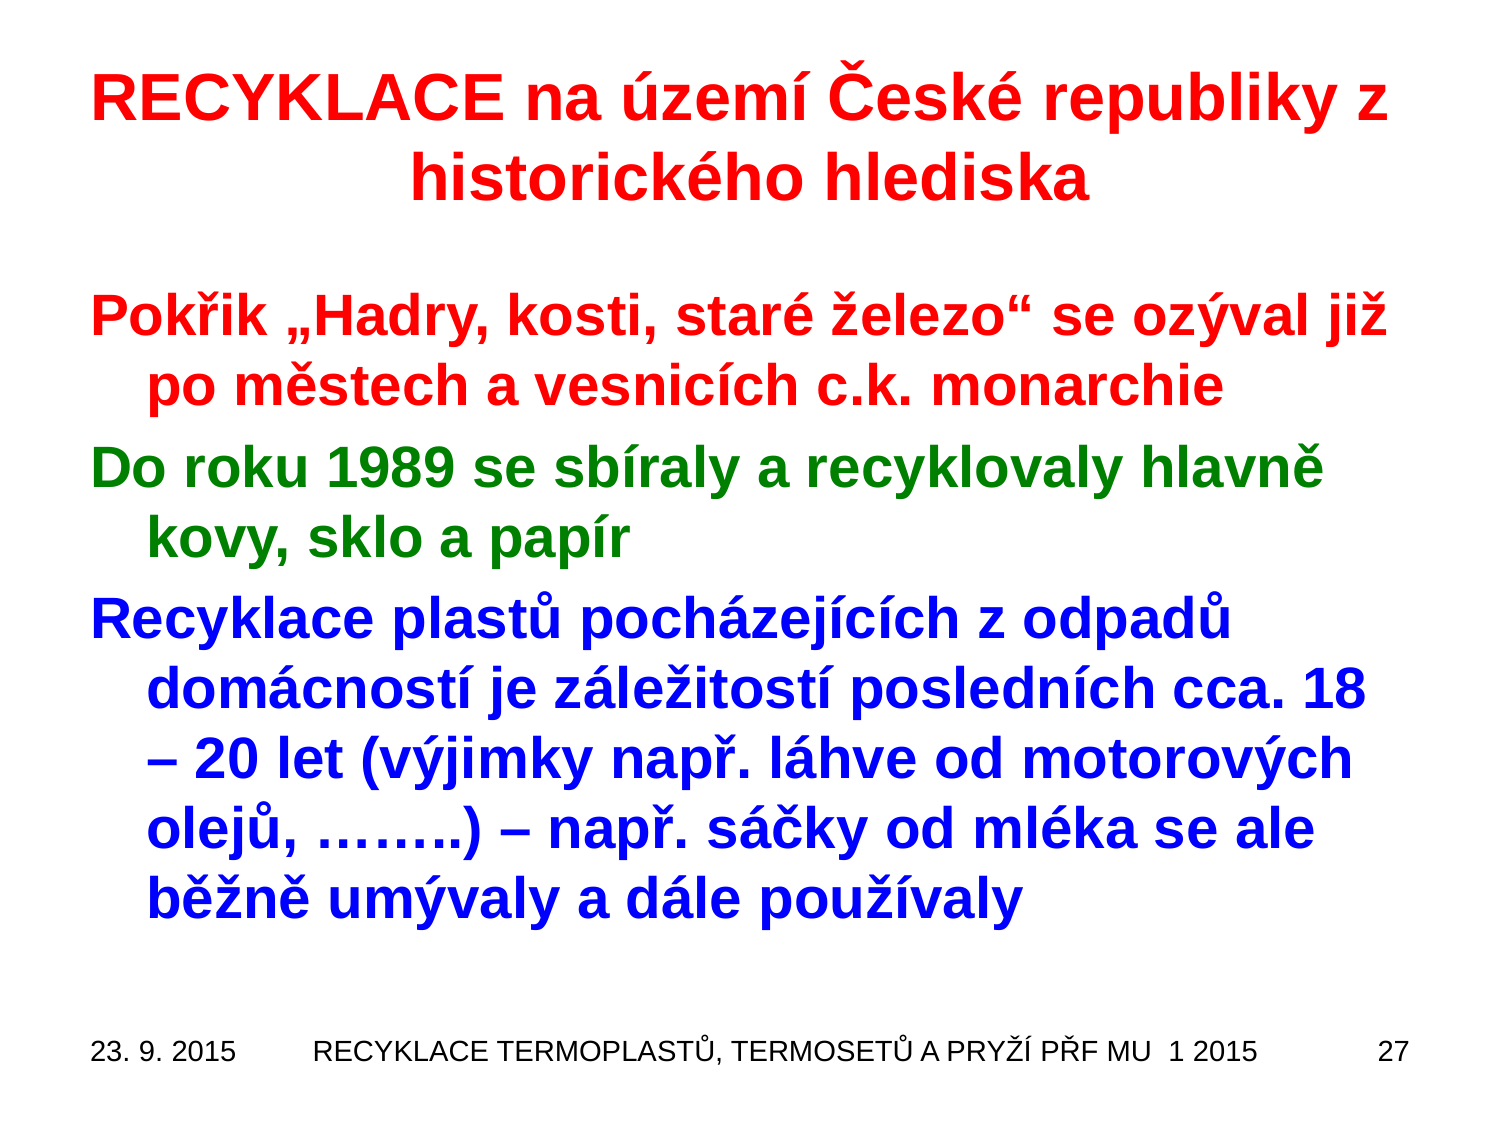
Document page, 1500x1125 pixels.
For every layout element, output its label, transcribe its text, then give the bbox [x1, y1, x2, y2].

slide_number 23. 9. 2015 [74, 1024, 426, 1103]
footer RECYKLACE TERMOPLASTŮ, TERMOSETŮ A PRYŽÍ PŘF MU 1 2015 [426, 1024, 1074, 1103]
title RECYKLACE na území České republiky z historického hlediska [74, 44, 1426, 223]
list Pokřik „Hadry, kosti, staré železo“ se ozýval již po městech a vesnicích c.k. monarchie Do roku 1989 se sbíraly a recyklovaly hlavně kovy, sklo a papír Recyklace plastů pocházejících z odpadů domácností je záležitostí posledních cca. 18 – 20 let (výjimky např. láhve od motorových olejů, ……..) – např. sáčky od mléka se ale běžně umývaly a dále používaly [74, 269, 1426, 1006]
slide_number 27 [1074, 1024, 1426, 1103]
